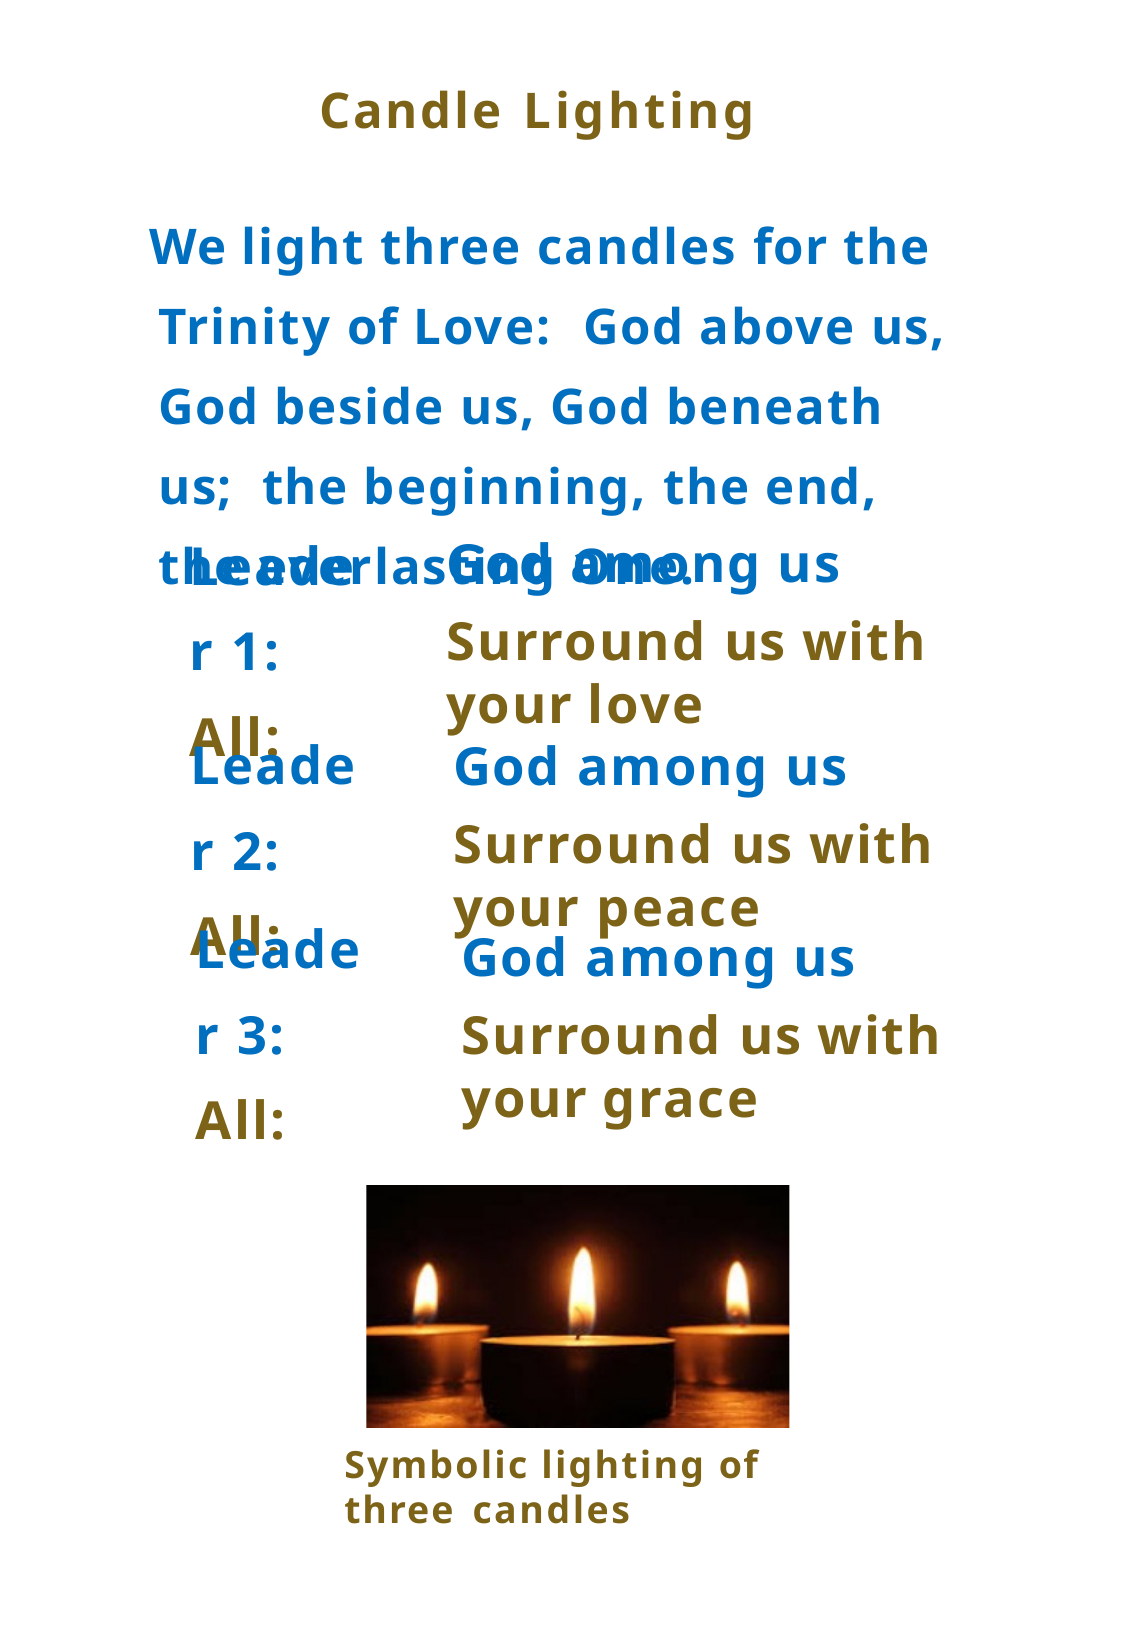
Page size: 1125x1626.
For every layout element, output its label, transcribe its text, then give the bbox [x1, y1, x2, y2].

text_box Symbolic lighting of three candles [341, 1438, 825, 1531]
text_box God among us Surround us with your grace [458, 907, 1000, 1129]
text_box Leader 2: All: [188, 707, 372, 967]
title Candle Lighting [282, 77, 790, 192]
text_box Leader 1: All: [187, 507, 383, 767]
text_box Leader 3: All: [192, 891, 383, 1151]
text_box We light three candles for the Trinity of Love: God above us, God beside us, God beneath us; the beginning, the end, the everlasting One. [147, 192, 975, 595]
text_box God among us Surround us with your love [443, 512, 975, 734]
text_box [366, 1185, 790, 1428]
text_box God among us Surround us with your peace [450, 715, 1028, 937]
